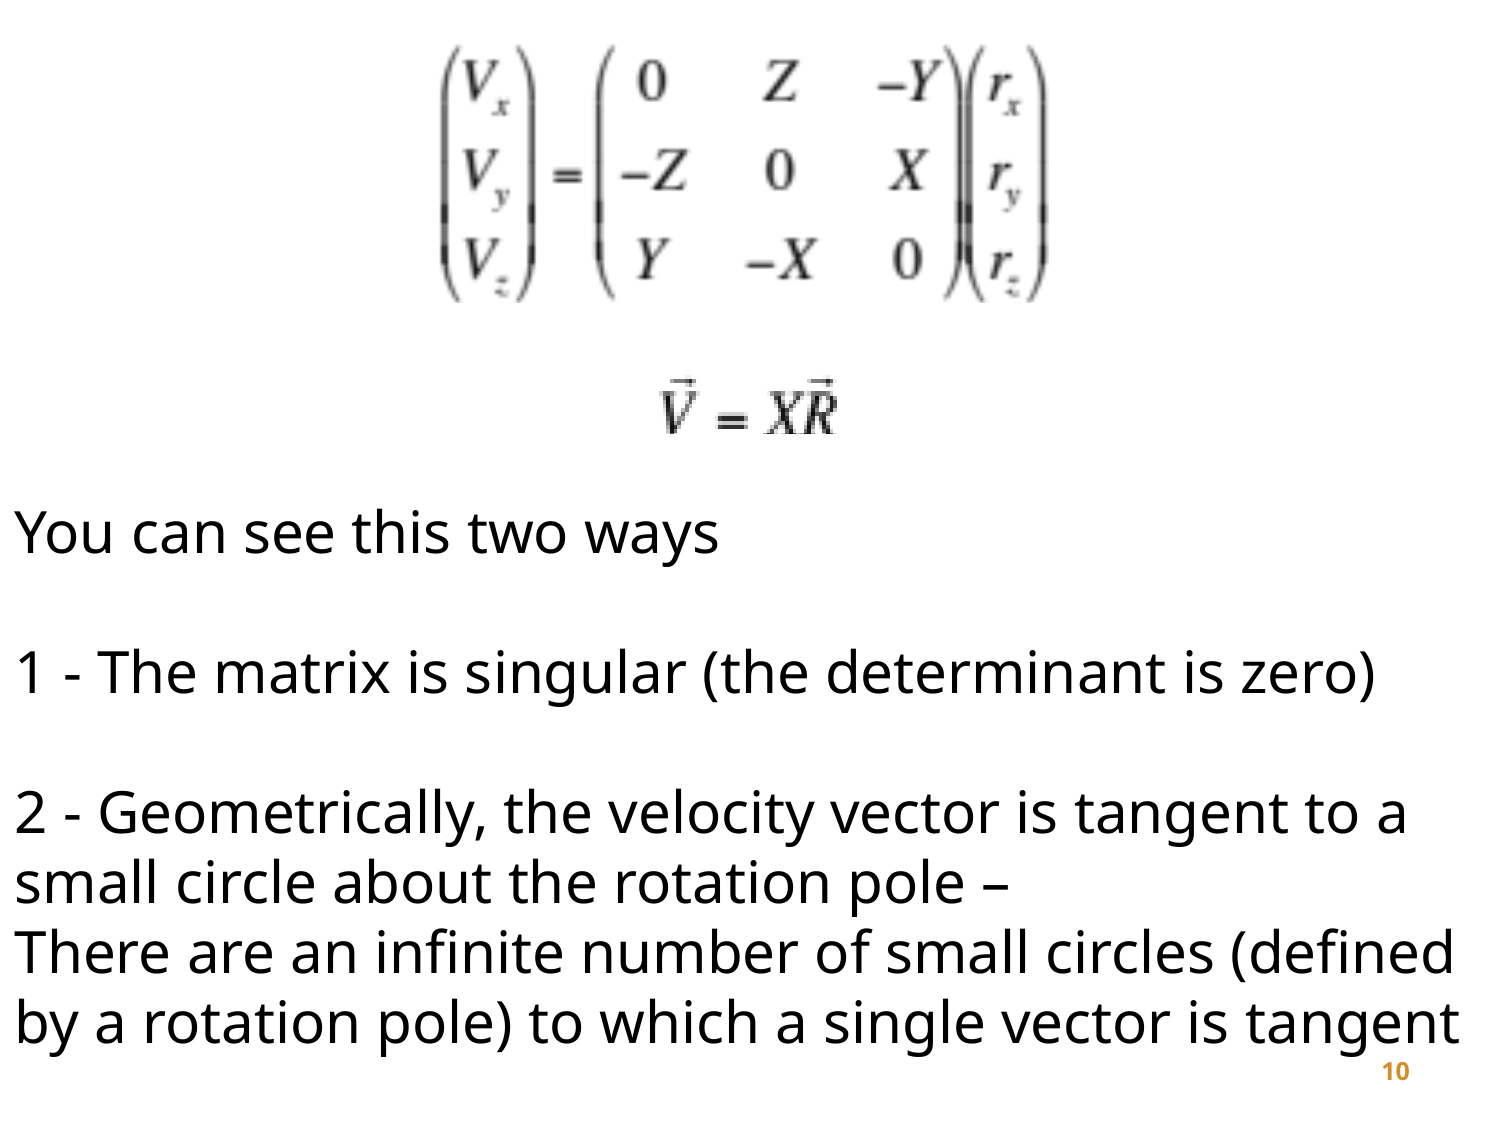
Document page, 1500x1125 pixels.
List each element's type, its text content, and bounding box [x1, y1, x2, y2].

text_box You can see this two ways 1 - The matrix is singular (the determinant is zero) 2 - Geometrically, the velocity vector is tangent to a small circle about the rotation pole – There are an infinite number of small circles (defined by a rotation pole) to which a single vector is tangent [0, 487, 1500, 1062]
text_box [651, 371, 838, 435]
slide_number 10 [1074, 1062, 1425, 1103]
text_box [435, 39, 1050, 303]
